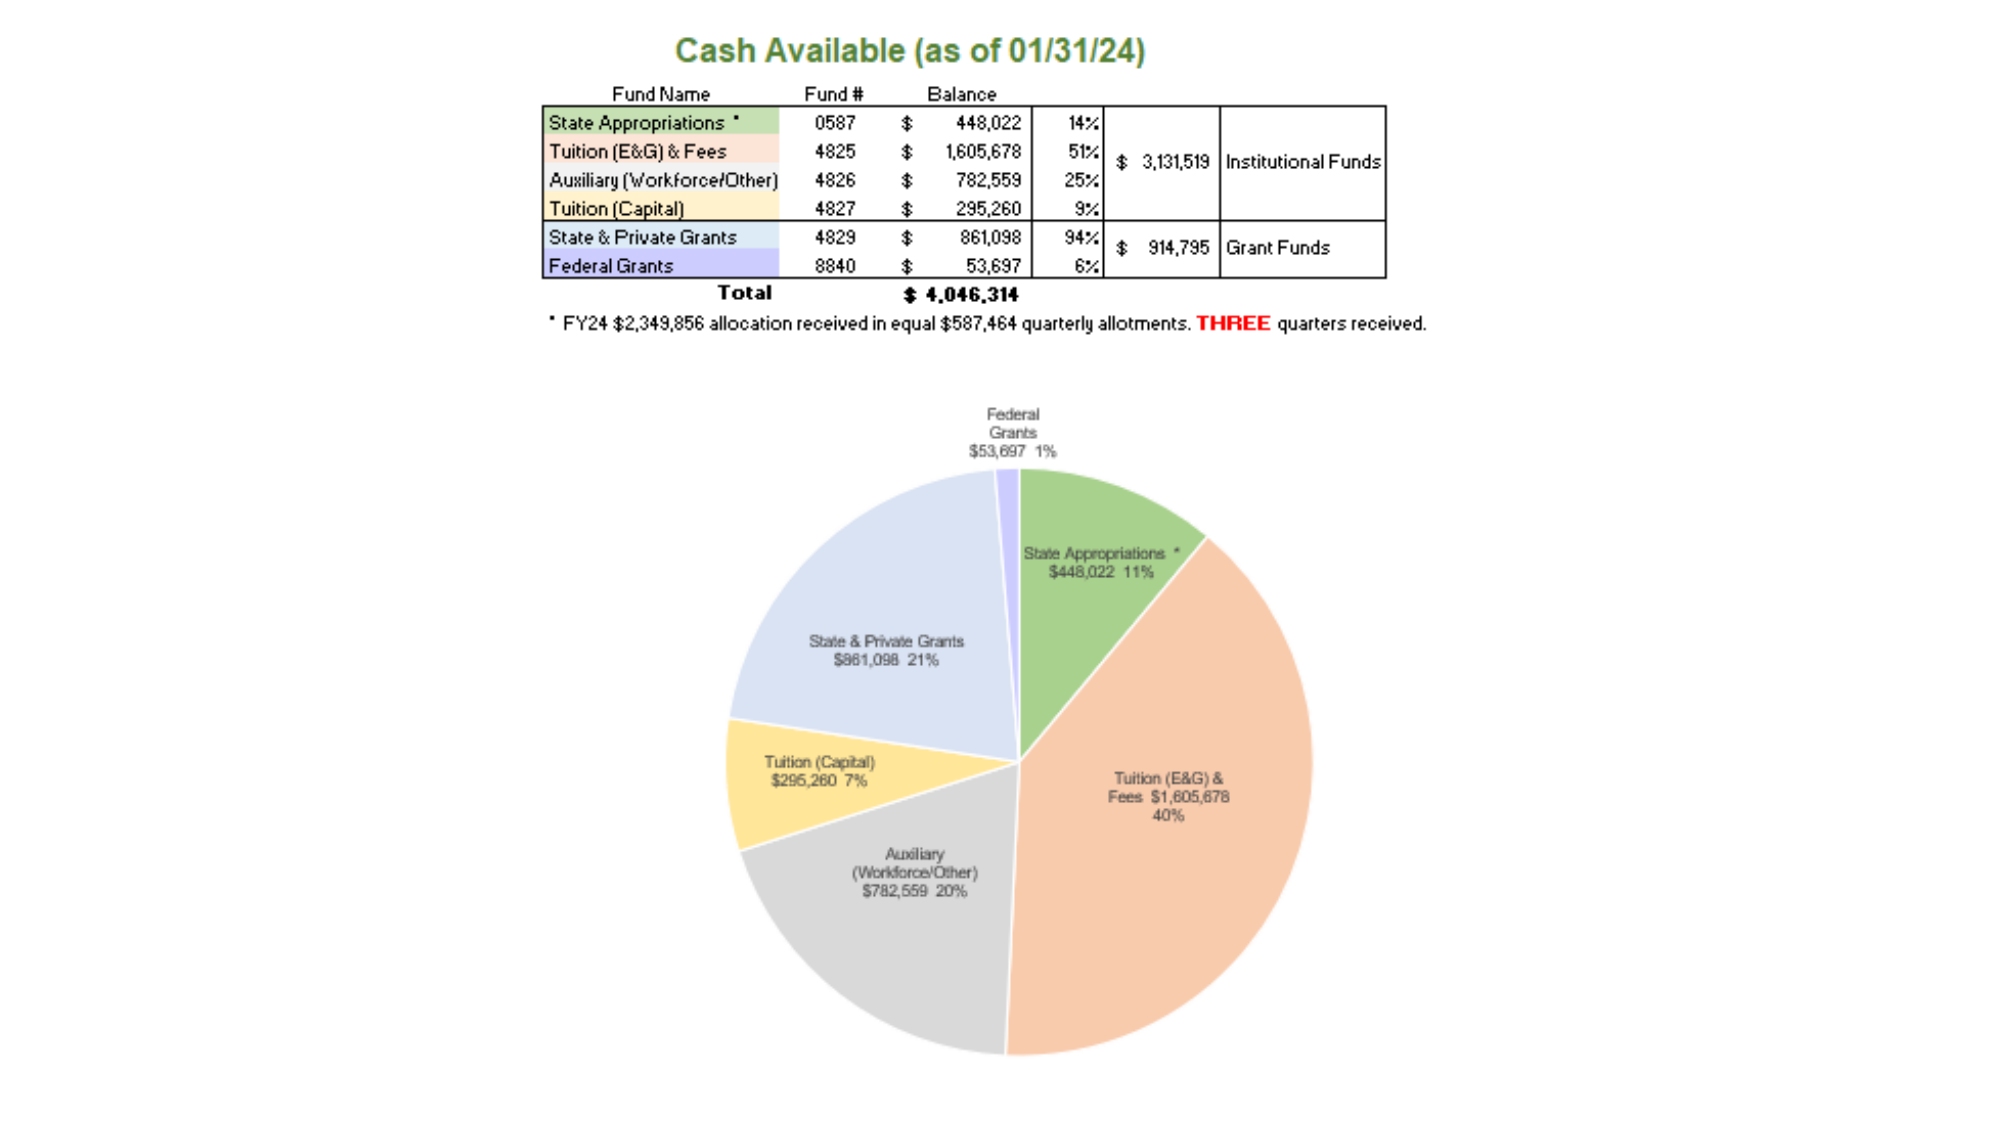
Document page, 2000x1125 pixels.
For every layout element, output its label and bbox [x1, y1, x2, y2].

picture [524, 31, 1460, 1076]
